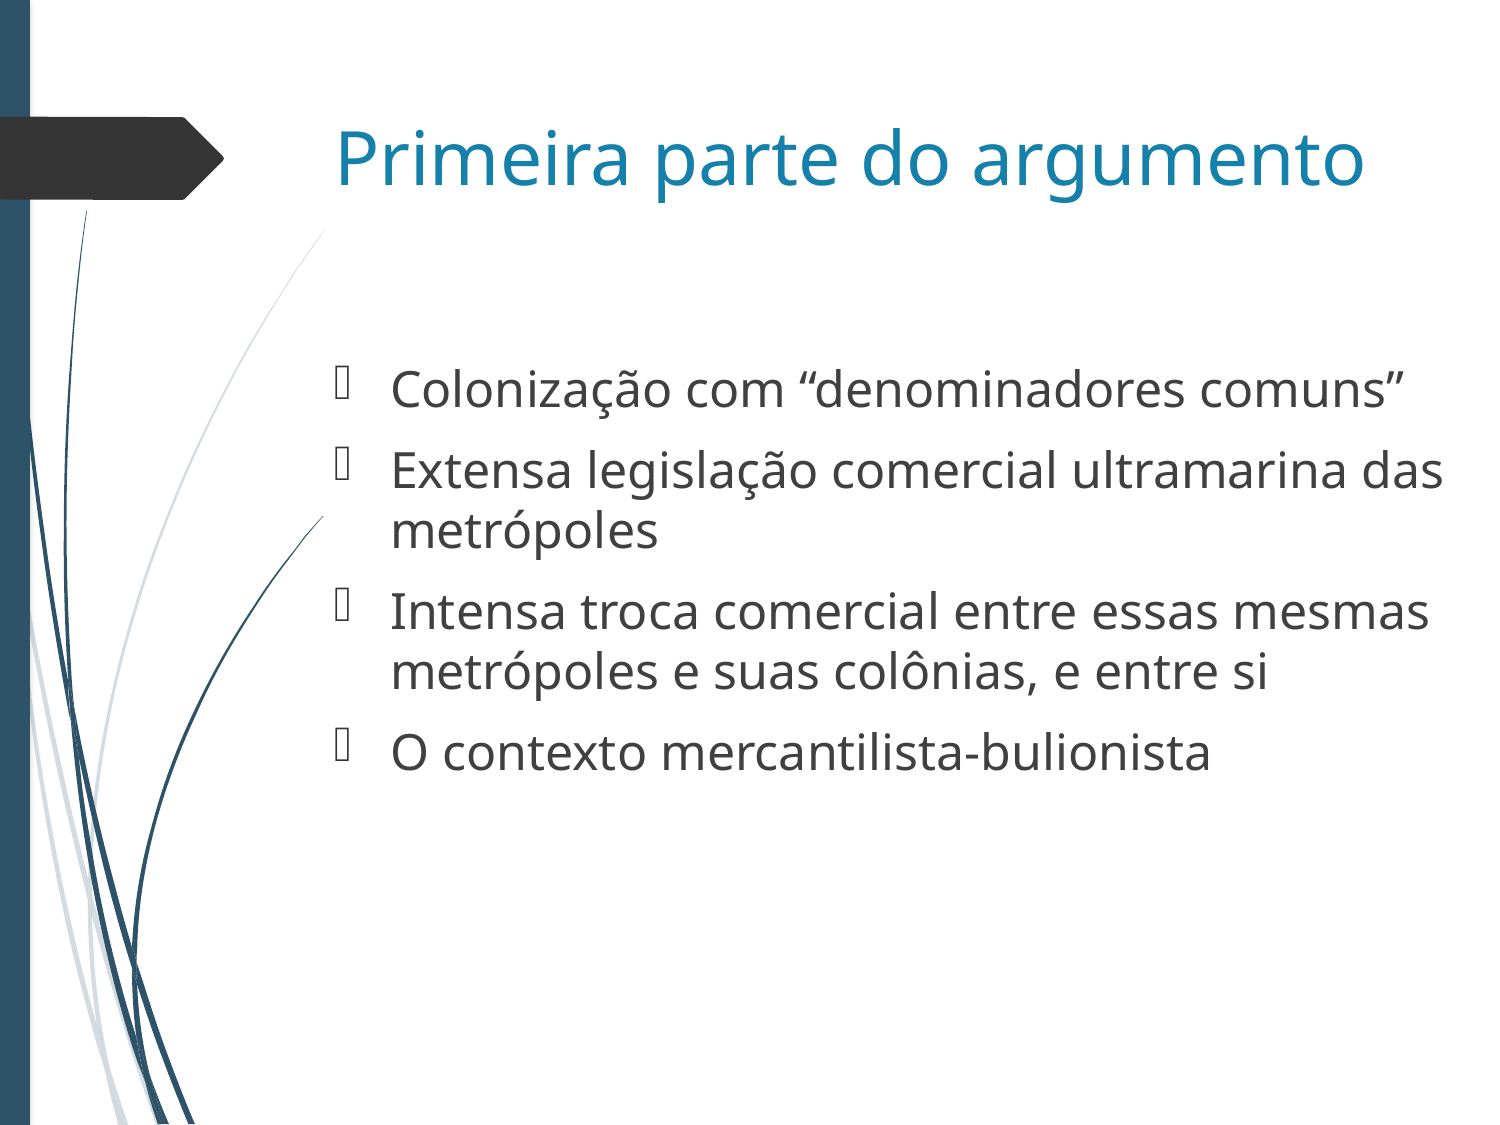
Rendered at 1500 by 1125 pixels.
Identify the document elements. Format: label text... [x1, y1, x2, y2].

list Colonização com “denominadores comuns” Extensa legislação comercial ultramarina das metrópoles Intensa troca comercial entre essas mesmas metrópoles e suas colônias, e entre si O contexto mercantilista-bulionista [318, 350, 1471, 1094]
title Primeira parte do argumento [319, 102, 1471, 313]
